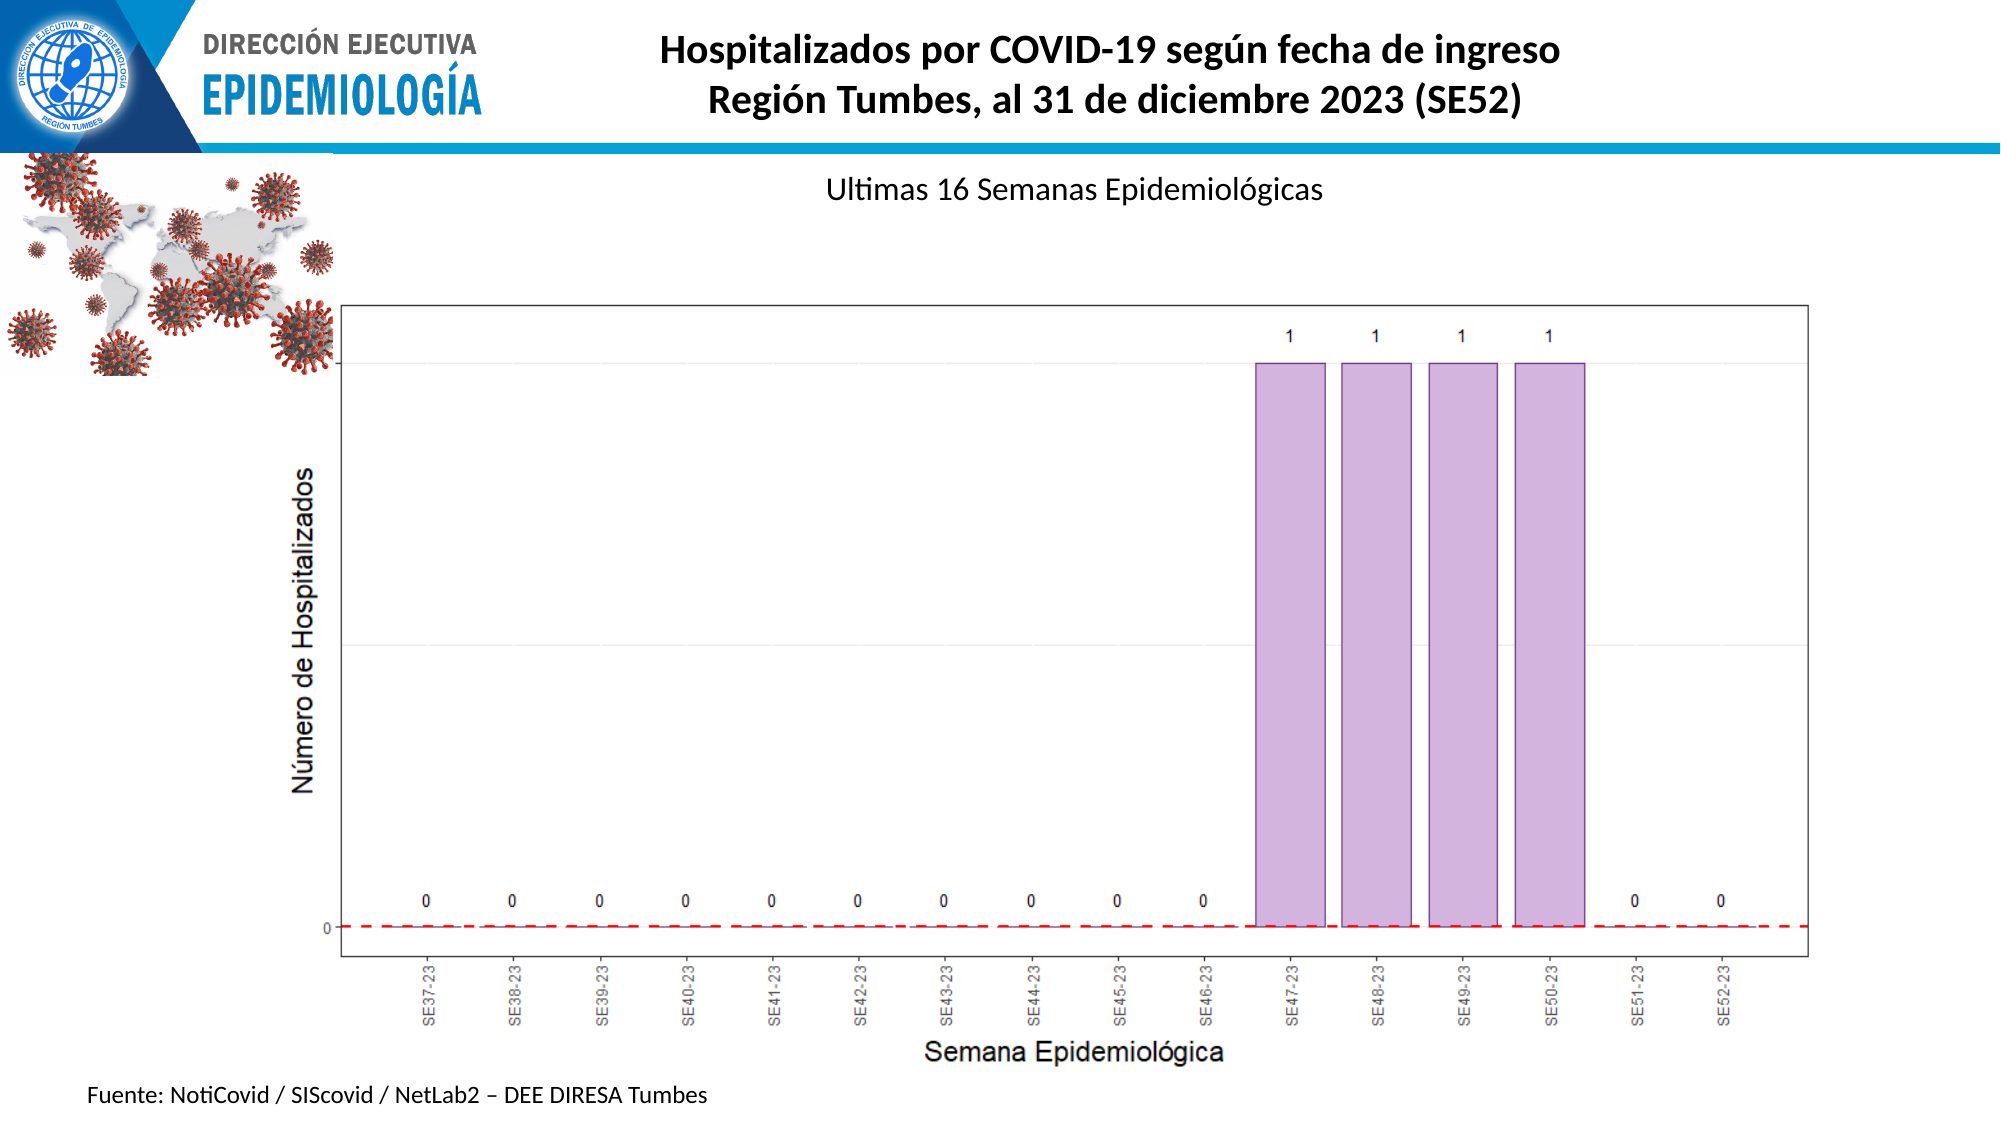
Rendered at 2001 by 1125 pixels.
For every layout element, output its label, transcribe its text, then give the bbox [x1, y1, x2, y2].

text_box Hospitalizados por COVID-19 según fecha de ingreso Región Tumbes, al 31 de diciembre 2023 (SE52) [512, 14, 1710, 129]
text_box Fuente: NotiCovid / SIScovid / NetLab2 – DEE DIRESA Tumbes [72, 1071, 1228, 1116]
picture [0, 0, 1818, 1068]
text_box [333, 142, 2000, 155]
text_box Ultimas 16 Semanas Epidemiológicas [790, 159, 1360, 215]
